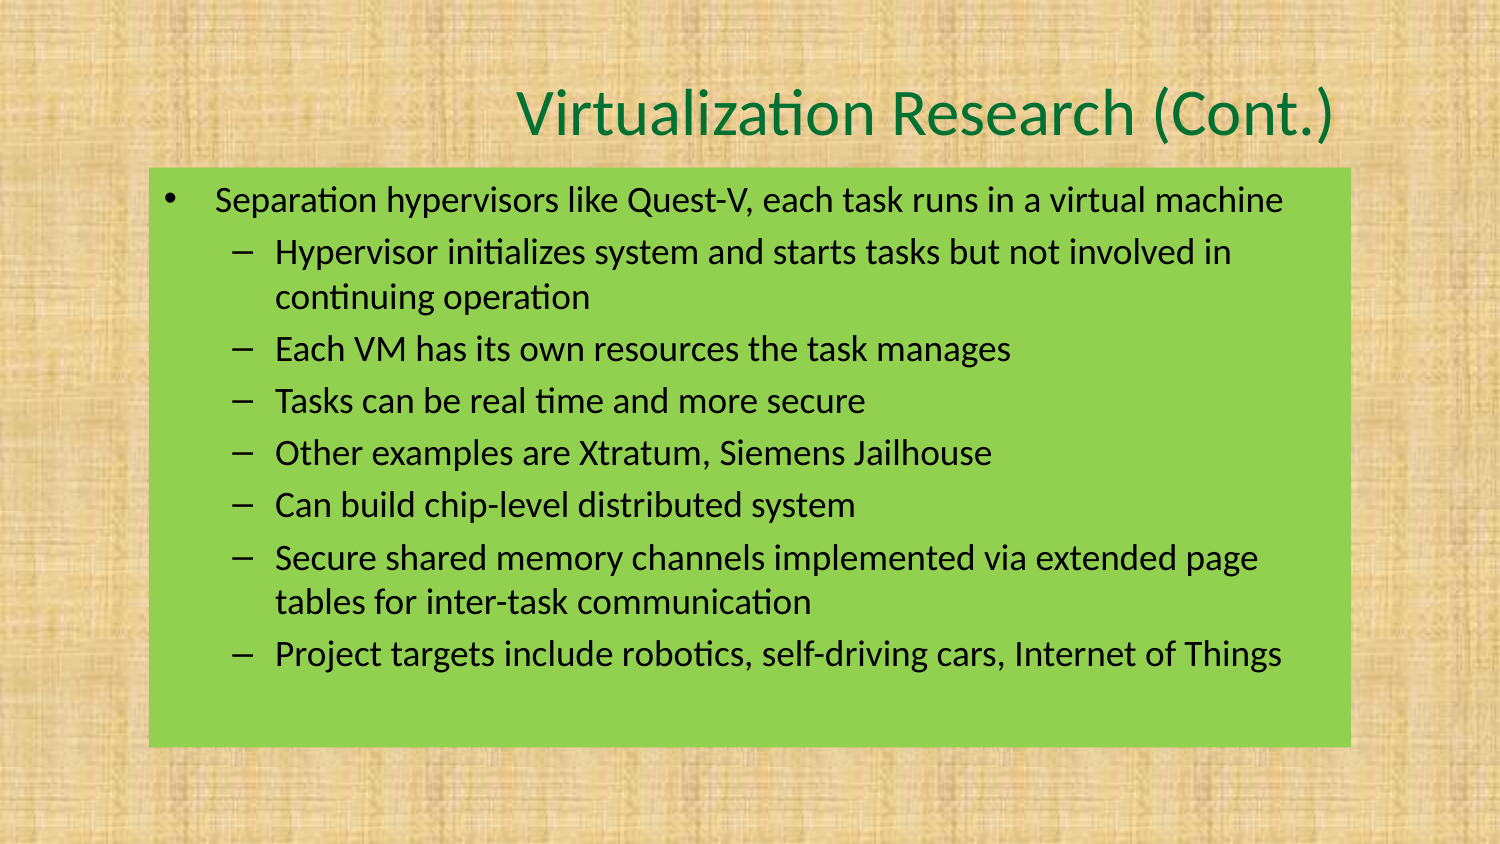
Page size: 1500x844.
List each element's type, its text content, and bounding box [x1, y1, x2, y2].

picture [0, 0, 1500, 844]
title Virtualization Research (Cont.) [73, 46, 1352, 172]
list Separation hypervisors like Quest-V, each task runs in a virtual machine Hypervisor initializes system and starts tasks but not involved in continuing operation Each VM has its own resources the task manages Tasks can be real time and more secure Other examples are Xtratum, Siemens Jailhouse Can build chip-level distributed system Secure shared memory channels implemented via extended page tables for inter-task communication Project targets include robotics, self-driving cars, Internet of Things [148, 167, 1352, 748]
